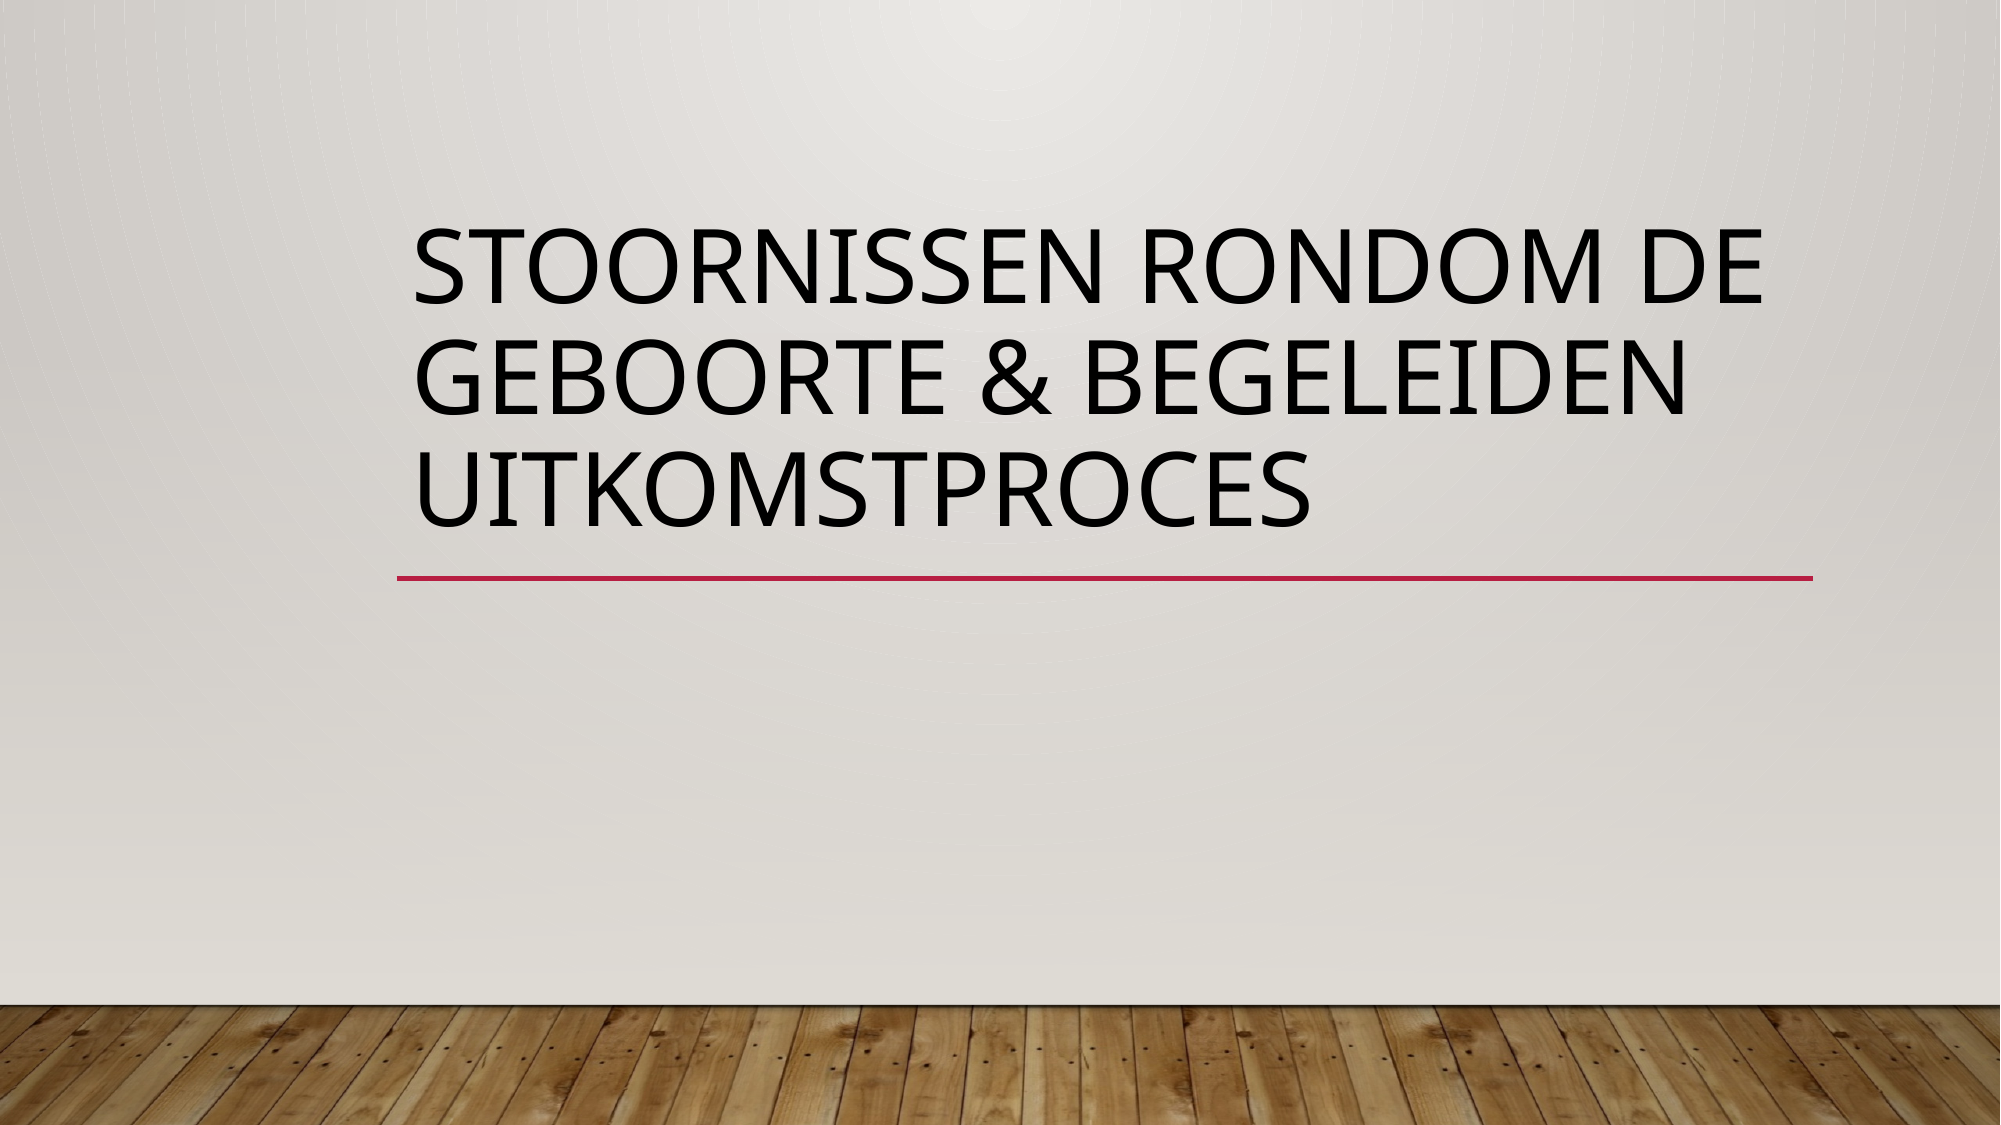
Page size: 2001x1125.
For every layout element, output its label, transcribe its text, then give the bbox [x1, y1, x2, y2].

picture [0, 1005, 2000, 1125]
title Stoornissen rondom de geboorte & begeleiden uitkomstproces [396, 131, 1814, 549]
